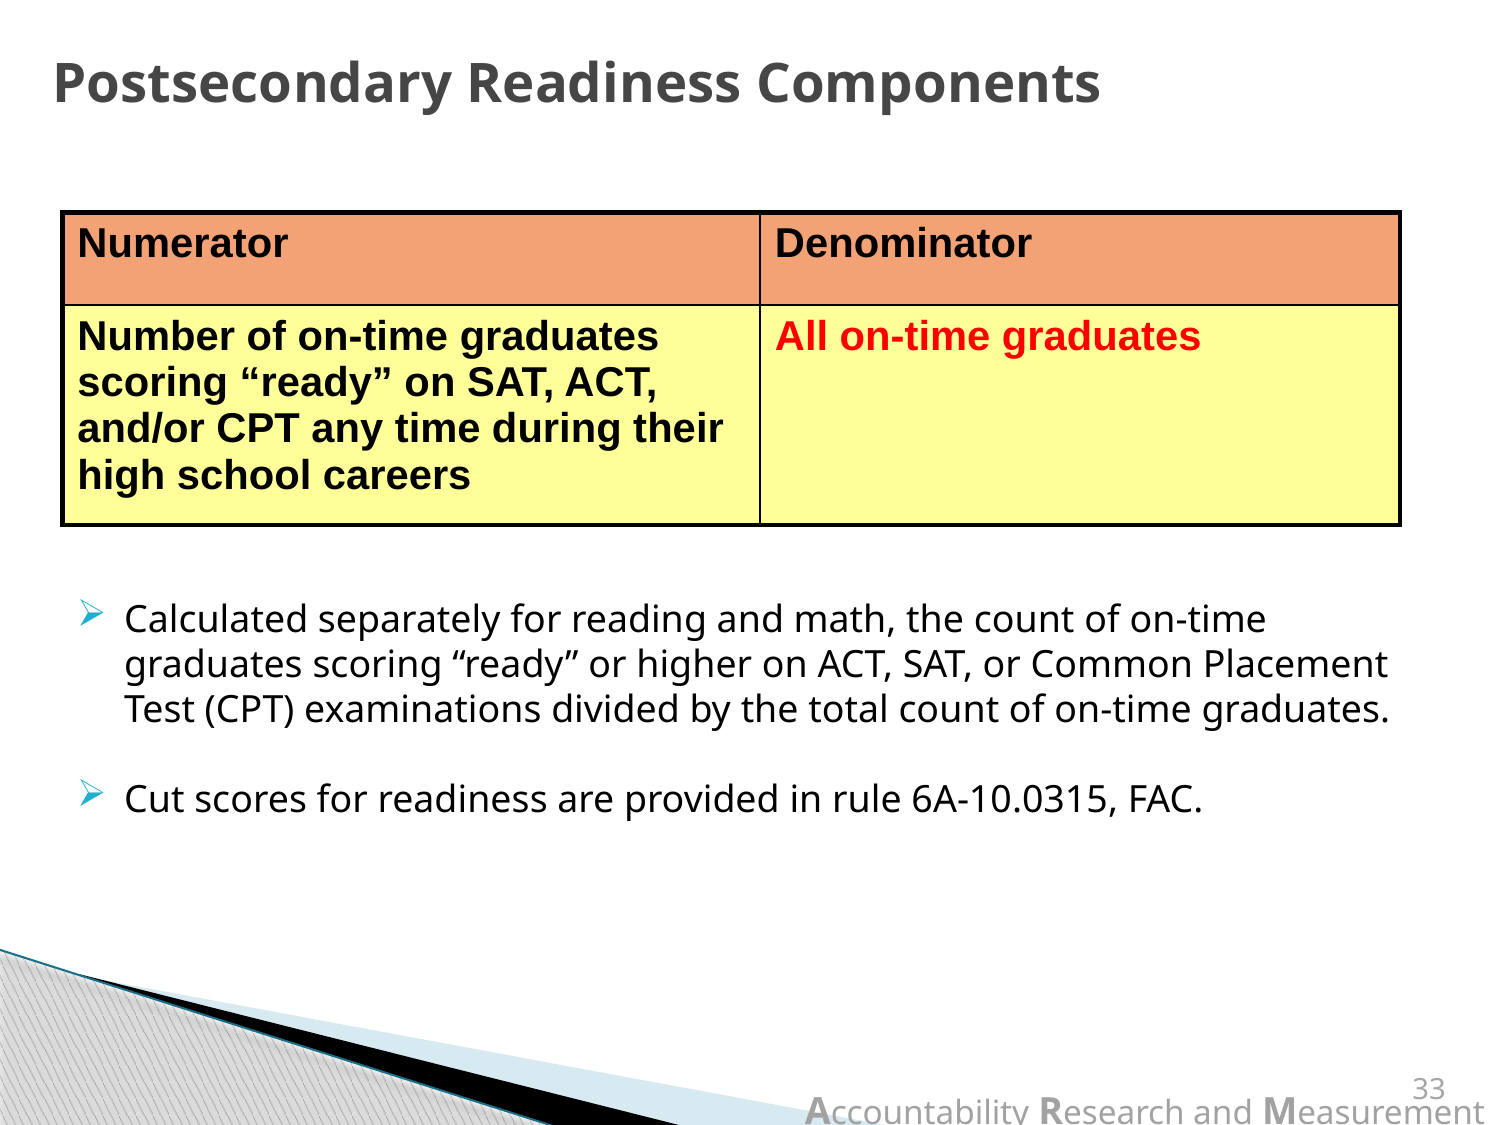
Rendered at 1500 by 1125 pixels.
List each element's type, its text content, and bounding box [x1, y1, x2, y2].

text_box Calculated separately for reading and math, the count of on-time graduates scoring “ready” or higher on ACT, SAT, or Common Placement Test (CPT) examinations divided by the total count of on-time graduates. Cut scores for readiness are provided in rule 6A-10.0315, FAC. [62, 587, 1413, 828]
table_cell All on-time graduates [761, 306, 1398, 523]
title Postsecondary Readiness Components [37, 0, 1388, 163]
table_header Denominator [761, 215, 1398, 304]
text_box 33 [1110, 1062, 1461, 1125]
table_cell Number of on-time graduates scoring “ready” on SAT, ACT, and/or CPT any time during their high school careers [65, 306, 759, 523]
table_header Numerator [65, 215, 759, 304]
